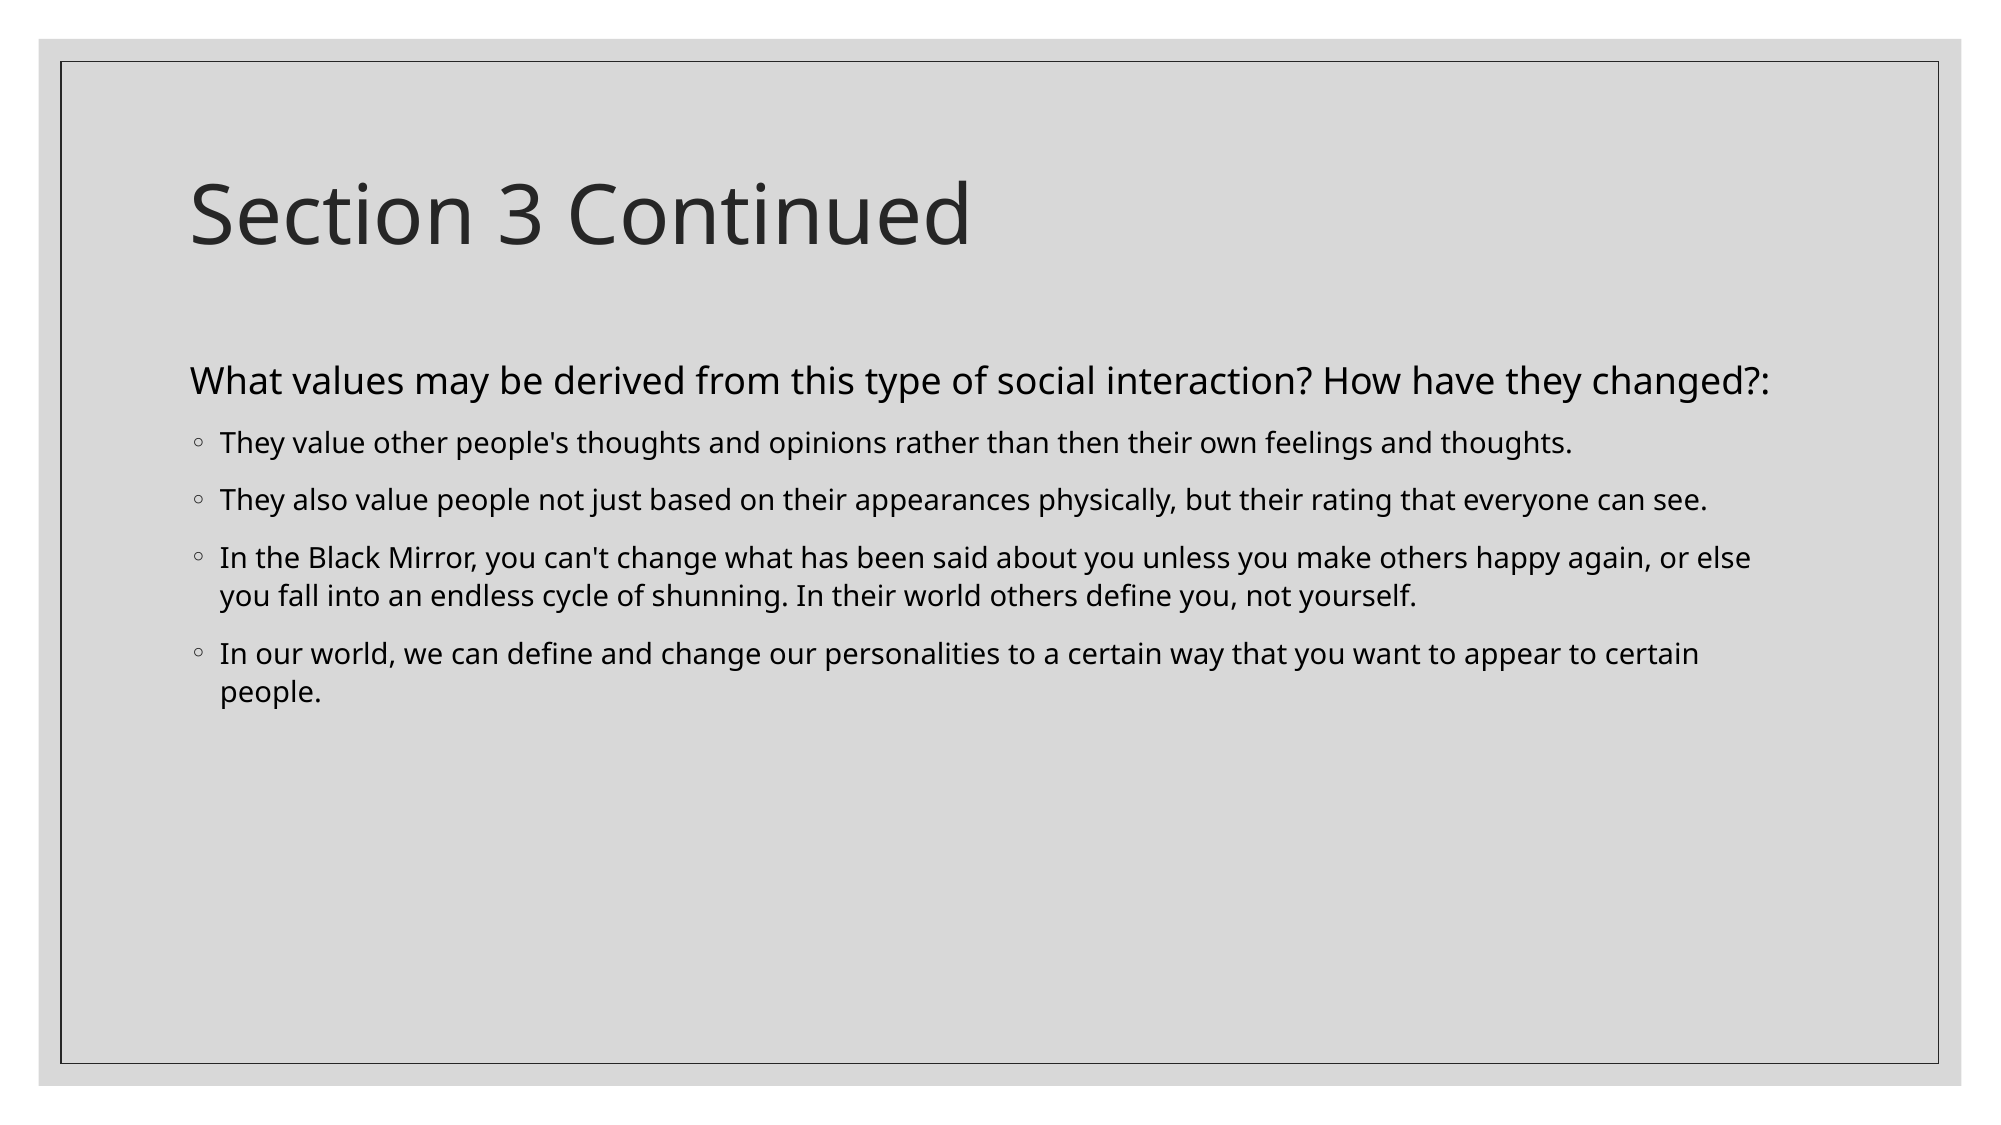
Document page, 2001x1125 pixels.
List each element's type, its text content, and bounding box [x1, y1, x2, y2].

list What values may be derived from this type of social interaction? How have they changed?: They value other people's thoughts and opinions rather than then their own feelings and thoughts. They also value people not just based on their appearances physically, but their rating that everyone can see. In the Black Mirror, you can't change what has been said about you unless you make others happy again, or else you fall into an endless cycle of shunning. In their world others define you, not yourself. In our world, we can define and change our personalities to a certain way that you want to appear to certain people. [174, 345, 1825, 977]
title Section 3 Continued [174, 105, 1825, 331]
